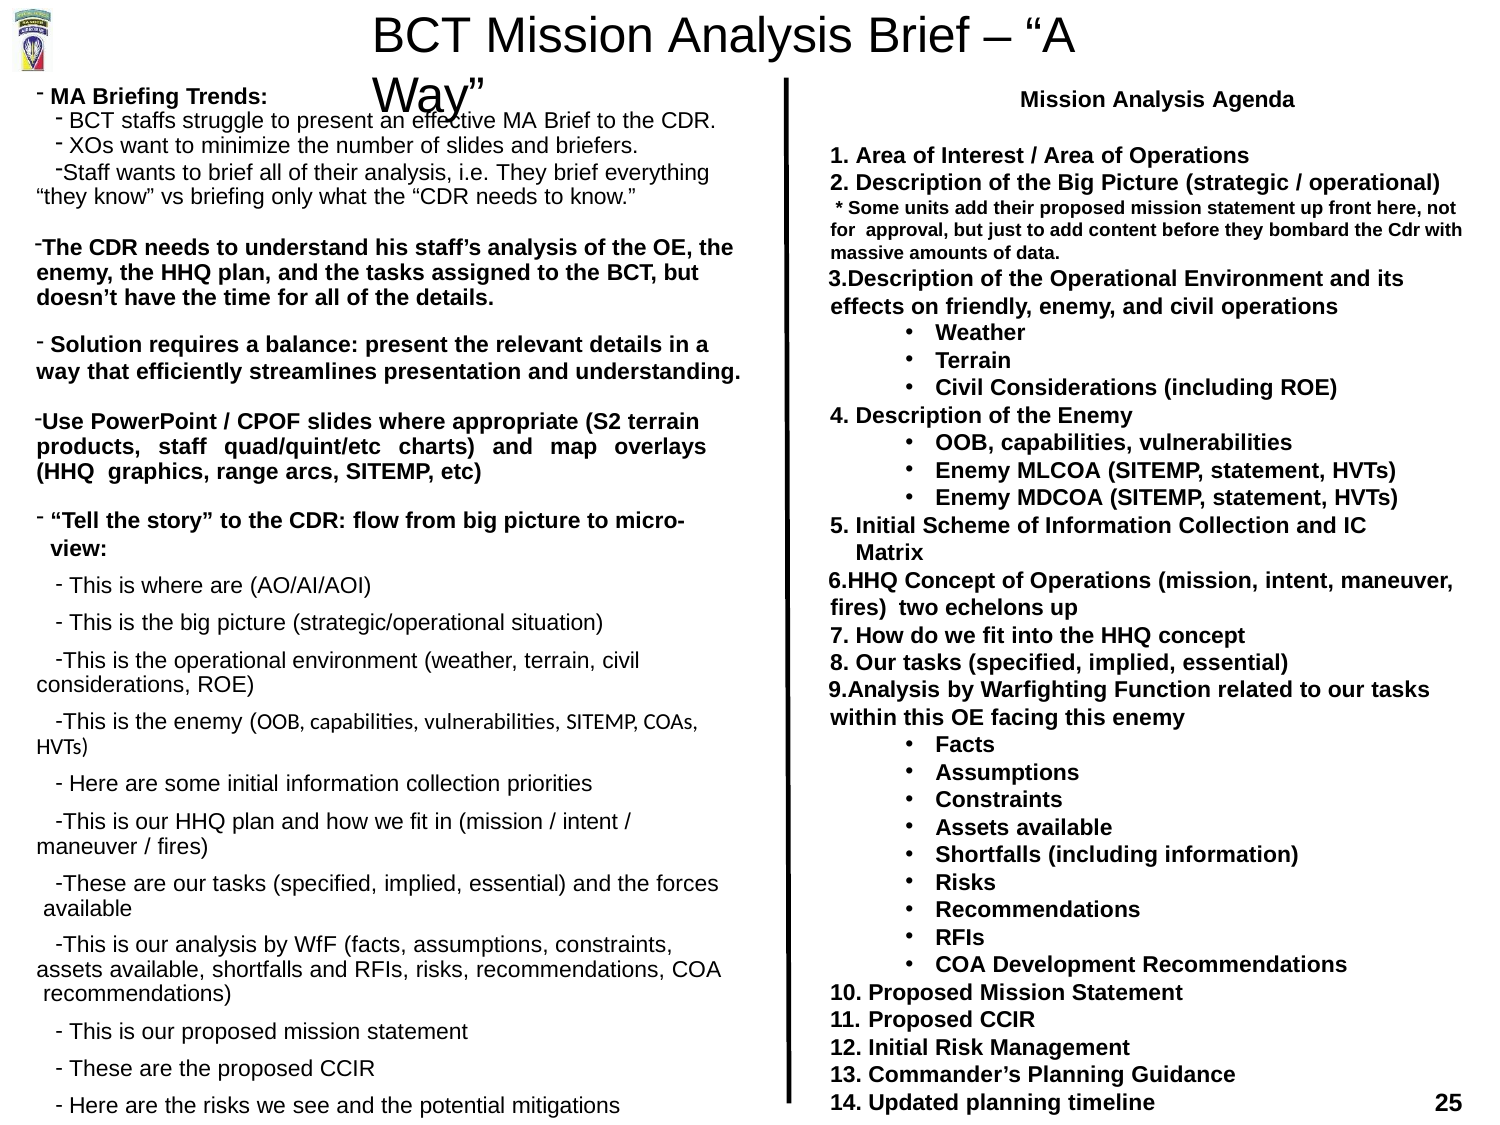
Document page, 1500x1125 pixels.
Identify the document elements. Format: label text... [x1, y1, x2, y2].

title BCT Mission Analysis Brief – “A Way” [369, 0, 1203, 190]
text_box 25 [1433, 1086, 1466, 1117]
text_box MA Briefing Trends: BCT staffs struggle to present an effective MA Brief to the CDR. XOs want to minimize the number of slides and briefers. Staff wants to brief all of their analysis, i.e. They brief everything “they know” vs briefing only what the “CDR needs to know.” The CDR needs to understand his staff’s analysis of the OE, the enemy, the HHQ plan, and the tasks assigned to the BCT, but doesn’t have the time for all of the details. Solution requires a balance: present the relevant details in a way that efficiently streamlines presentation and understanding. Use PowerPoint / CPOF slides where appropriate (S2 terrain products, staff quad/quint/etc charts) and map overlays (HHQ graphics, range arcs, SITEMP, etc) “Tell the story” to the CDR: flow from big picture to micro-view: This is where are (AO/AI/AOI) This is the big picture (strategic/operational situation) This is the operational environment (weather, terrain, civil considerations, ROE) This is the enemy (OOB, capabilities, vulnerabilities, SITEMP, COAs, HVTs) Here are some initial information collection priorities This is our HHQ plan and how we fit in (mission / intent / maneuver / fires) These are our tasks (specified, implied, essential) and the forces available This is our analysis by WfF (facts, assumptions, constraints, assets available, shortfalls and RFIs, risks, recommendations, COA recommendations) This is our proposed mission statement These are the proposed CCIR Here are the risks we see and the potential mitigations [34, 80, 746, 1119]
picture [12, 8, 53, 72]
text_box Mission Analysis Agenda Area of Interest / Area of Operations Description of the Big Picture (strategic / operational) * Some units add their proposed mission statement up front here, not for approval, but just to add content before they bombard the Cdr with massive amounts of data. Description of the Operational Environment and its effects on friendly, enemy, and civil operations Weather Terrain Civil Considerations (including ROE) Description of the Enemy OOB, capabilities, vulnerabilities Enemy MLCOA (SITEMP, statement, HVTs) Enemy MDCOA (SITEMP, statement, HVTs) Initial Scheme of Information Collection and IC Matrix HHQ Concept of Operations (mission, intent, maneuver, fires) two echelons up How do we fit into the HHQ concept Our tasks (specified, implied, essential) Analysis by Warfighting Function related to our tasks within this OE facing this enemy Facts Assumptions Constraints Assets available Shortfalls (including information) Risks Recommendations RFIs COA Development Recommendations Proposed Mission Statement Proposed CCIR Initial Risk Management Commander’s Planning Guidance Updated planning timeline [828, 82, 1487, 1115]
